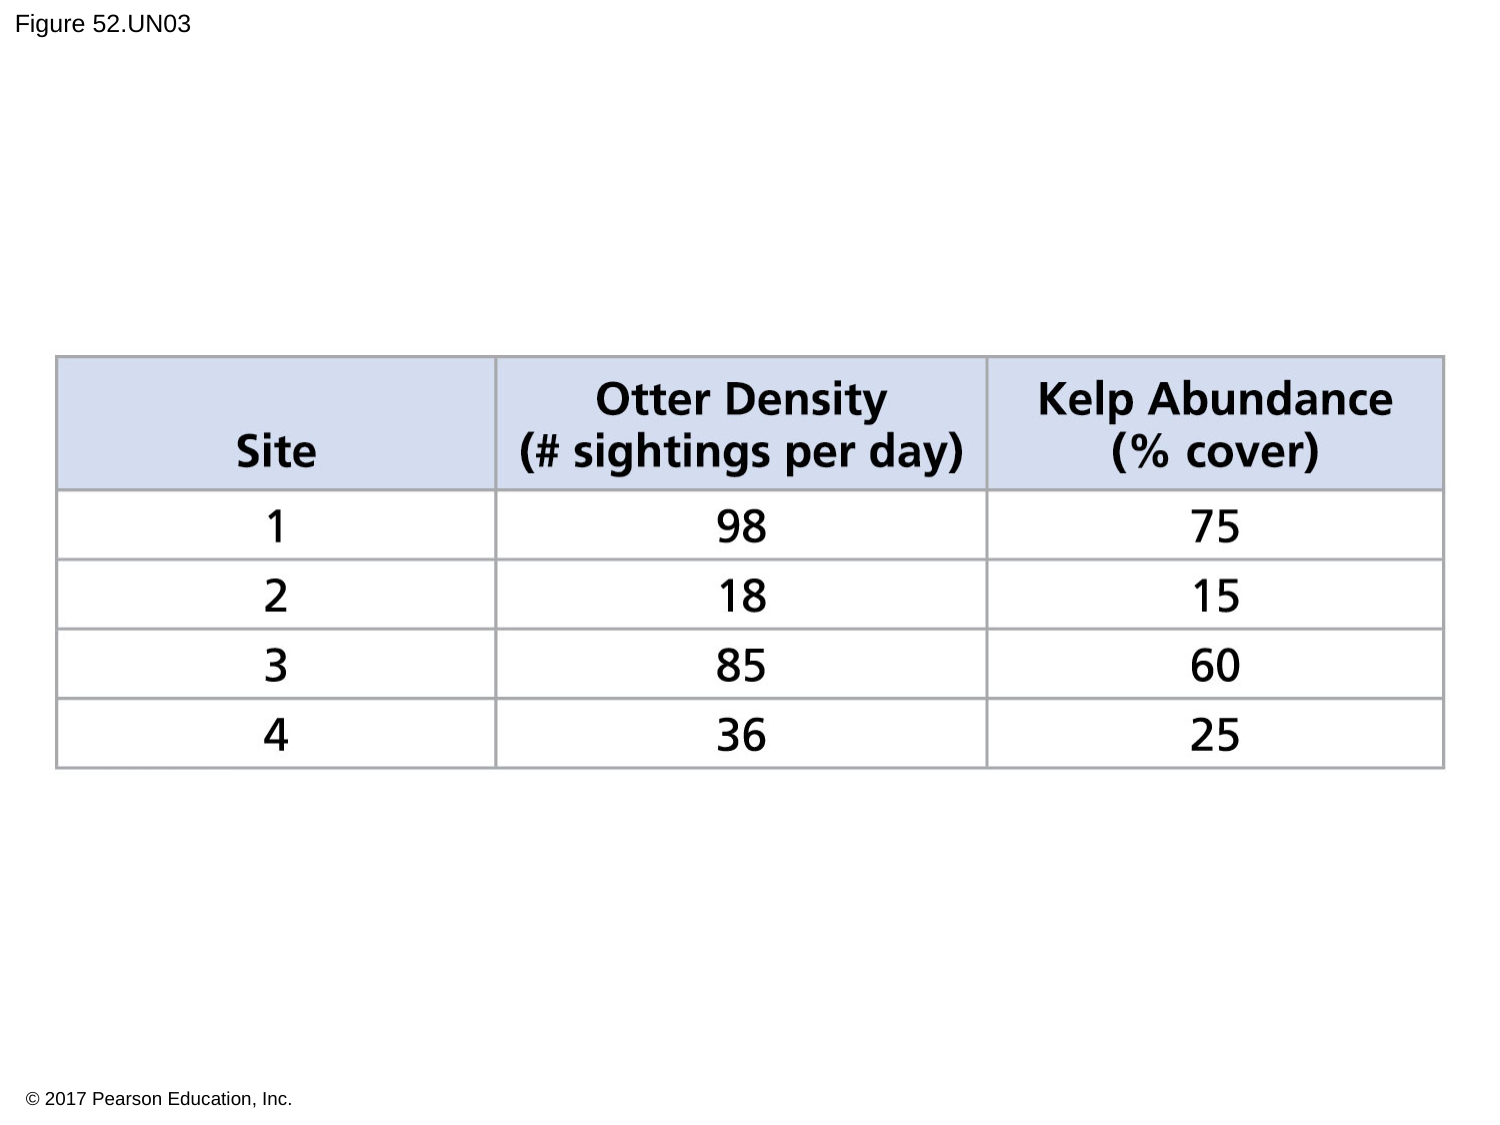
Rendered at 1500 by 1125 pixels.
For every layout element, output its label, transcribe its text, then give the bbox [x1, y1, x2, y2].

picture [48, 349, 1452, 776]
title Figure 52.UN03 [0, 0, 593, 57]
